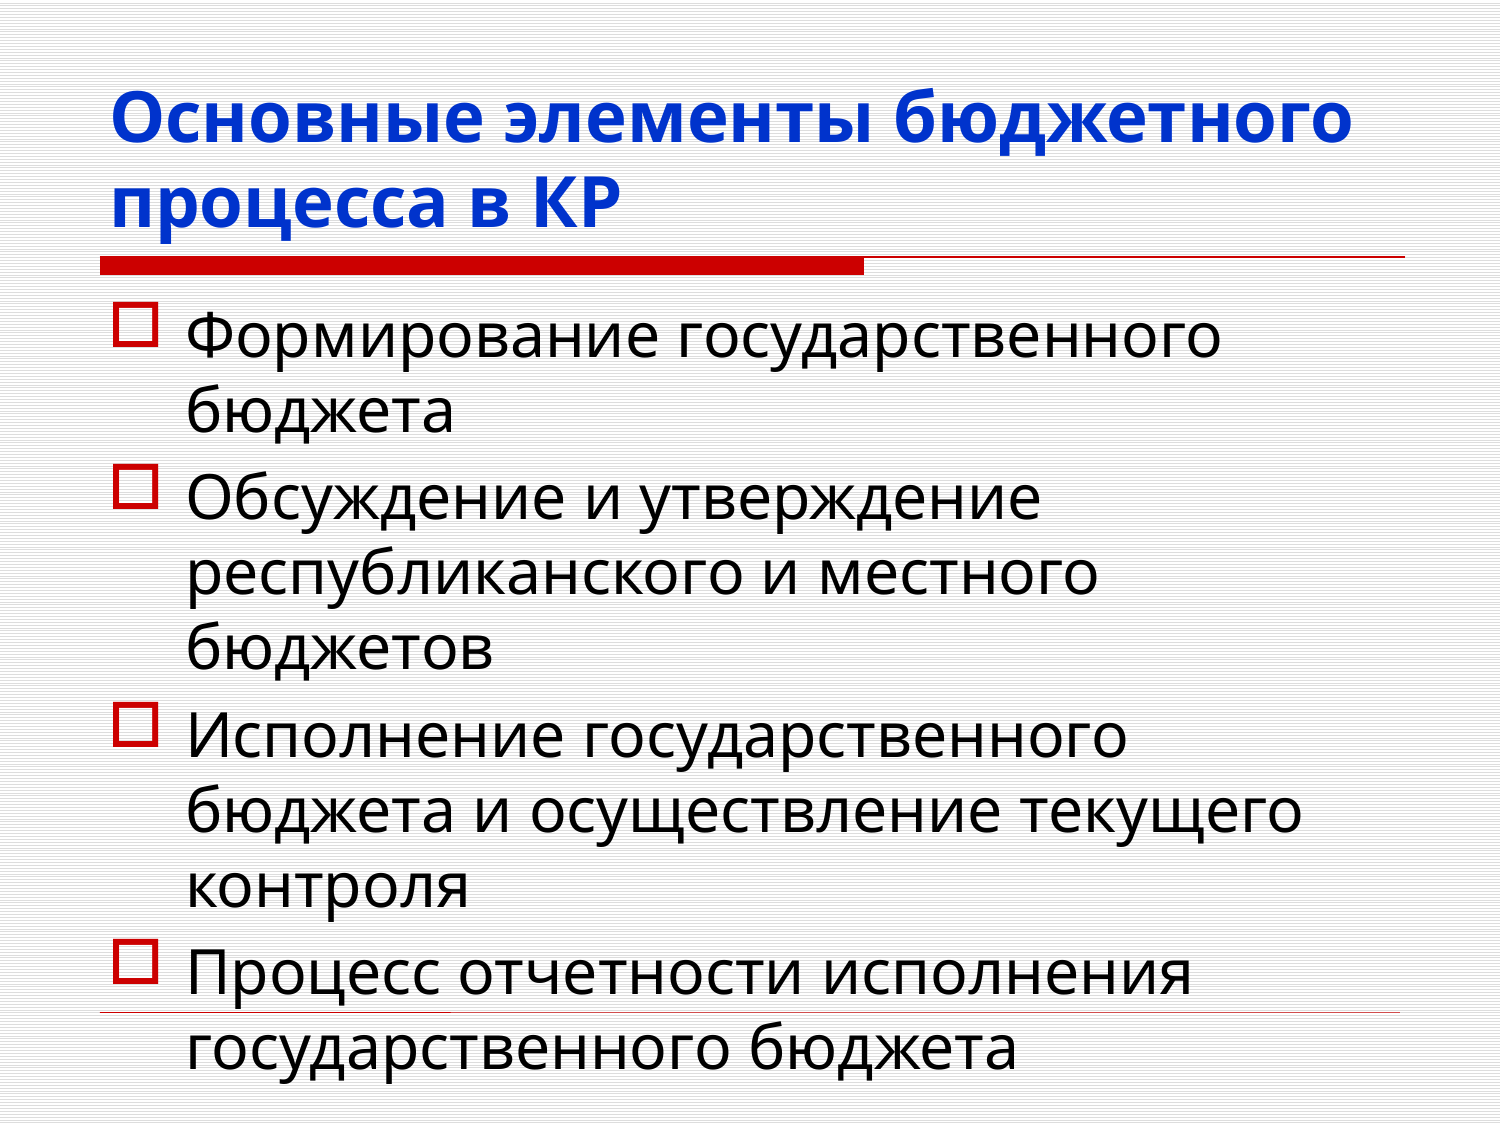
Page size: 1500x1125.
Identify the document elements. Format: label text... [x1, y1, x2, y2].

list Формирование государственного бюджета Обсуждение и утверждение республиканского и местного бюджетов Исполнение государственного бюджета и осуществление текущего контроля Процесс отчетности исполнения государственного бюджета [92, 287, 1406, 988]
title Основные элементы бюджетного процесса в КР [94, 50, 1407, 250]
